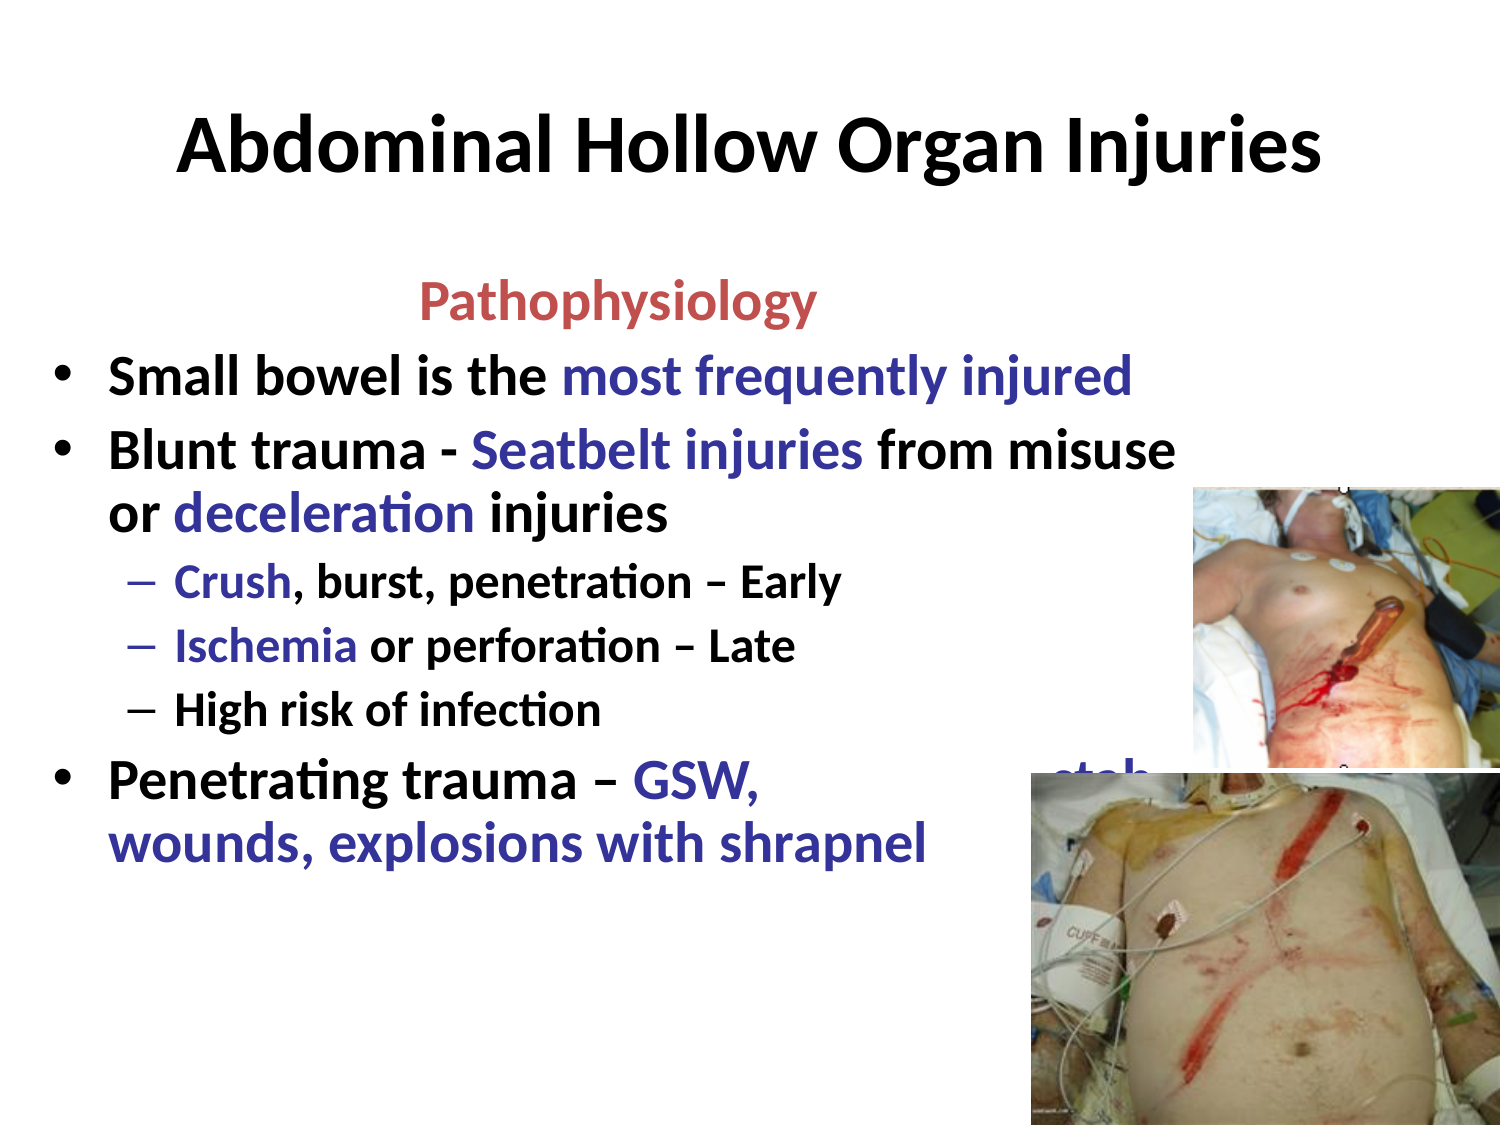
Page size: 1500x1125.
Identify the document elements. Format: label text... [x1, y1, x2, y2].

list Pathophysiology Small bowel is the most frequently injured Blunt trauma - Seatbelt injuries from misuse or deceleration injuries Crush, burst, penetration – Early Ischemia or perforation – Late High risk of infection Penetrating trauma – GSW, stab wounds, explosions with shrapnel [37, 262, 1200, 1075]
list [1193, 487, 1500, 768]
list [1030, 773, 1500, 1125]
title Abdominal Hollow Organ Injuries [75, 45, 1425, 233]
